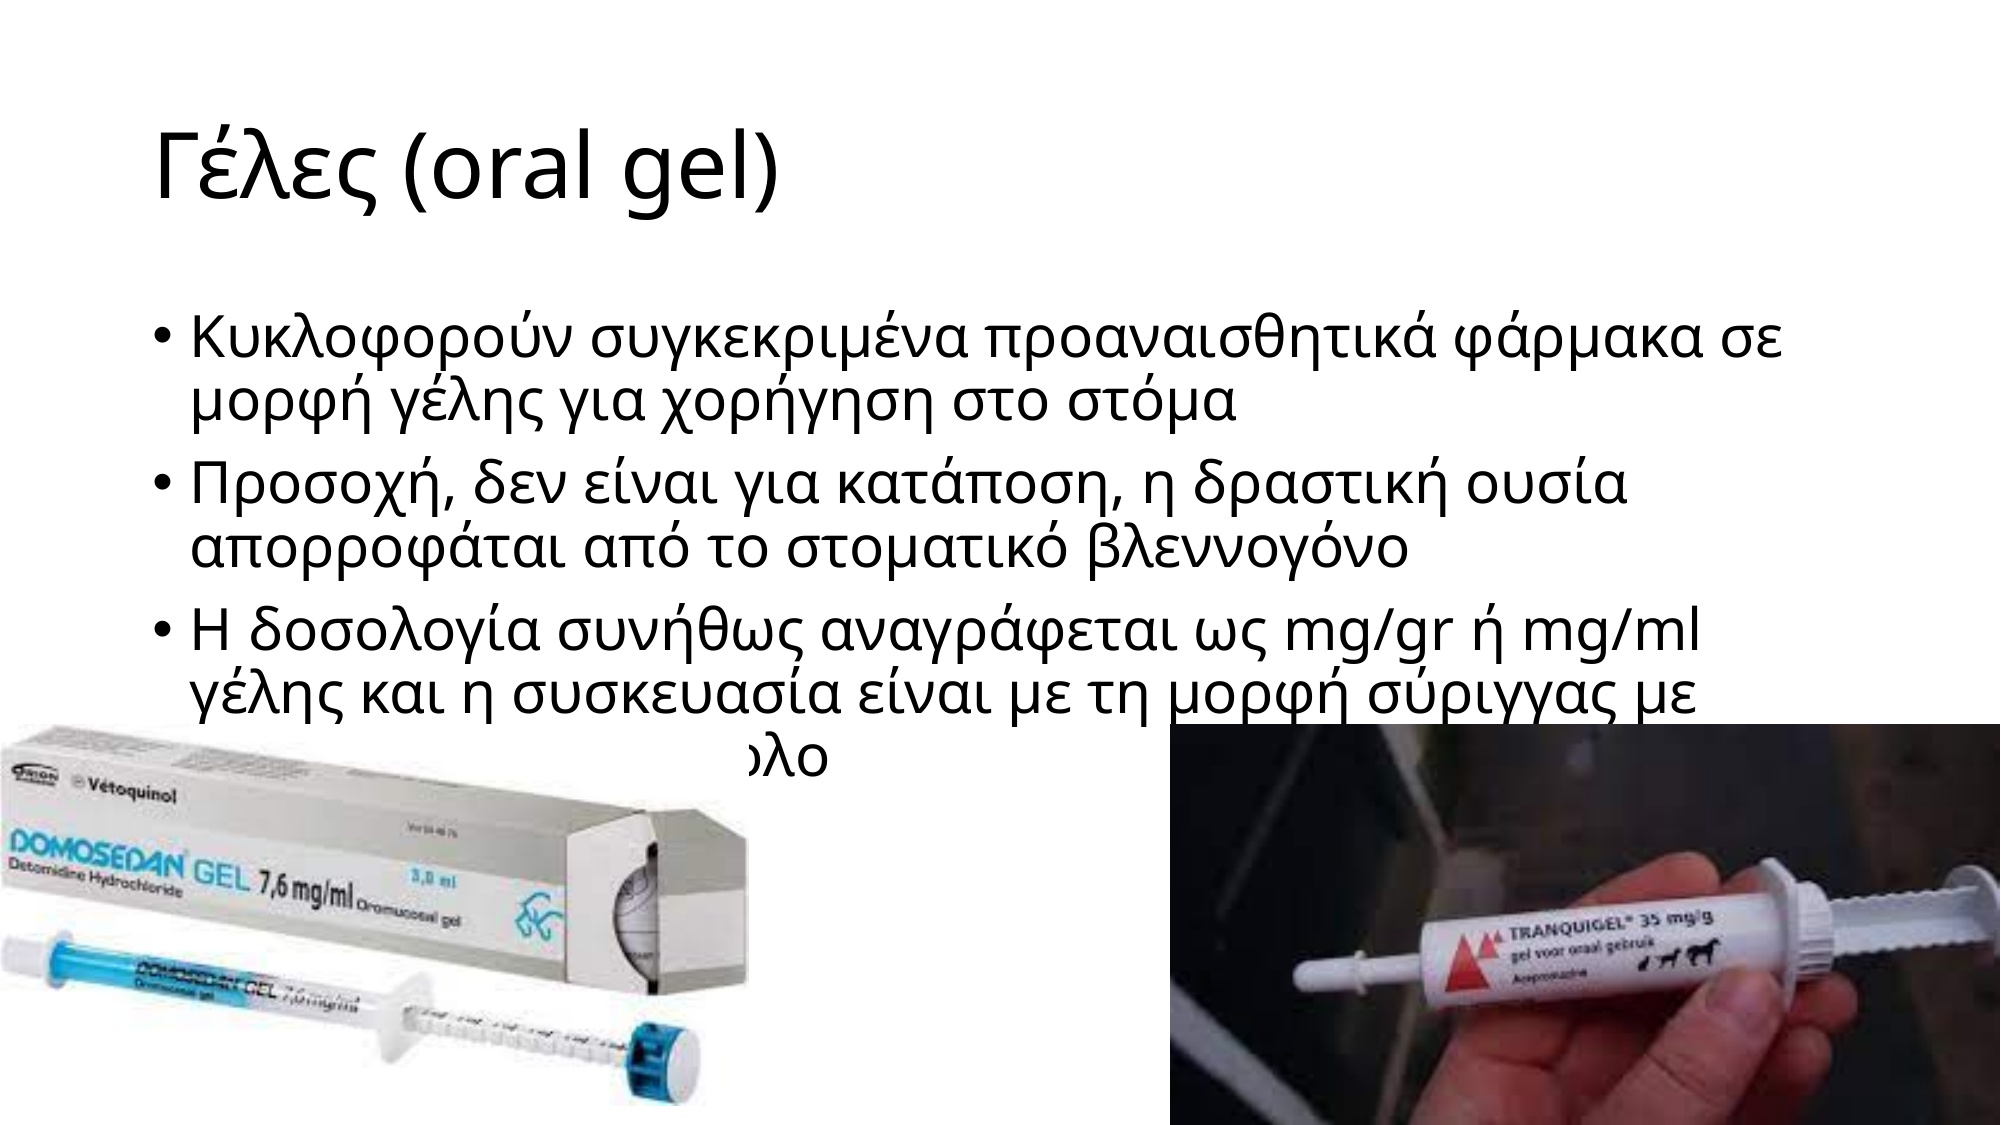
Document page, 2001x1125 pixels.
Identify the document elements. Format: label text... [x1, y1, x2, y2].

picture [1170, 723, 2000, 1125]
title Γέλες (oral gel) [137, 59, 1863, 278]
list Κυκλοφορούν συγκεκριμένα προαναισθητικά φάρμακα σε μορφή γέλης για χορήγηση στο στόμα Προσοχή, δεν είναι για κατάποση, η δραστική ουσία απορροφάται από το στοματικό βλεννογόνο Η δοσολογία συνήθως αναγράφεται ως mg/gr ή mg/ml γέλης και η συσκευασία είναι με τη μορφή σύριγγας με διαβαθμισμένο έμβολο [137, 299, 1863, 1014]
picture [0, 724, 749, 1107]
